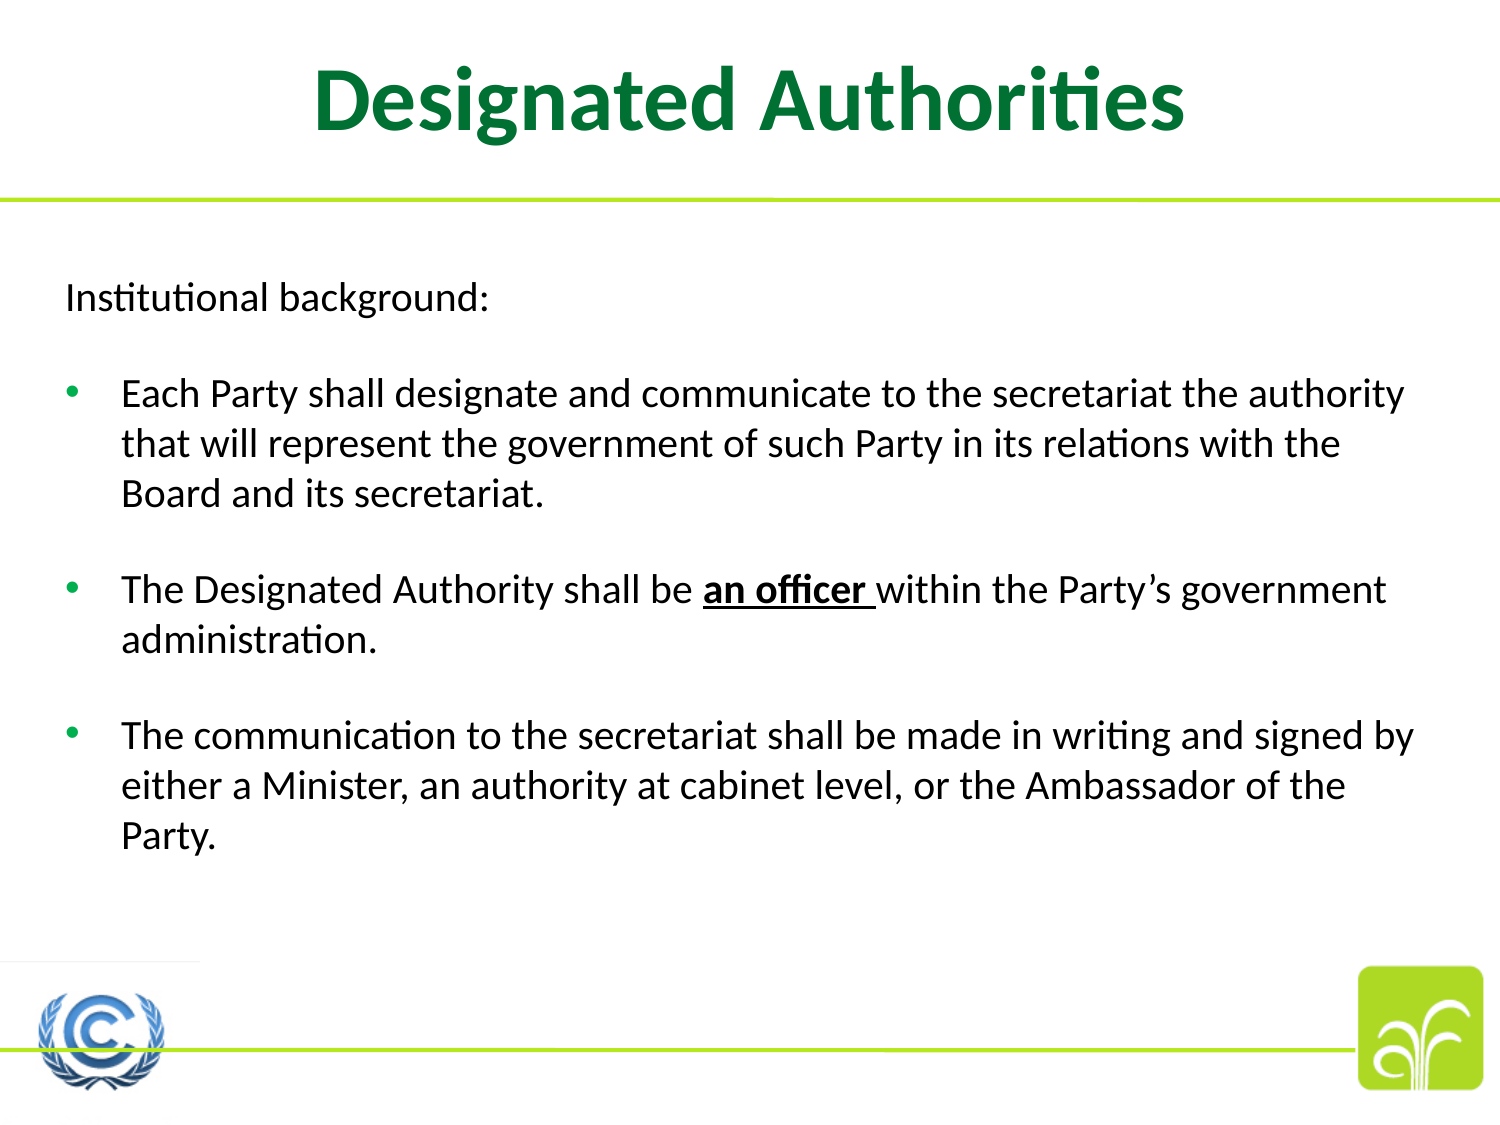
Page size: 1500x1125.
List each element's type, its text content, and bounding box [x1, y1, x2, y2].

list Institutional background: Each Party shall designate and communicate to the secretariat the authority that will represent the government of such Party in its relations with the Board and its secretariat. The Designated Authority shall be an officer within the Party’s government administration. The communication to the secretariat shall be made in writing and signed by either a Minister, an authority at cabinet level, or the Ambassador of the Party. [49, 262, 1463, 901]
picture [0, 961, 200, 1047]
title Designated Authorities [74, 0, 1426, 188]
picture [0, 1053, 200, 1125]
